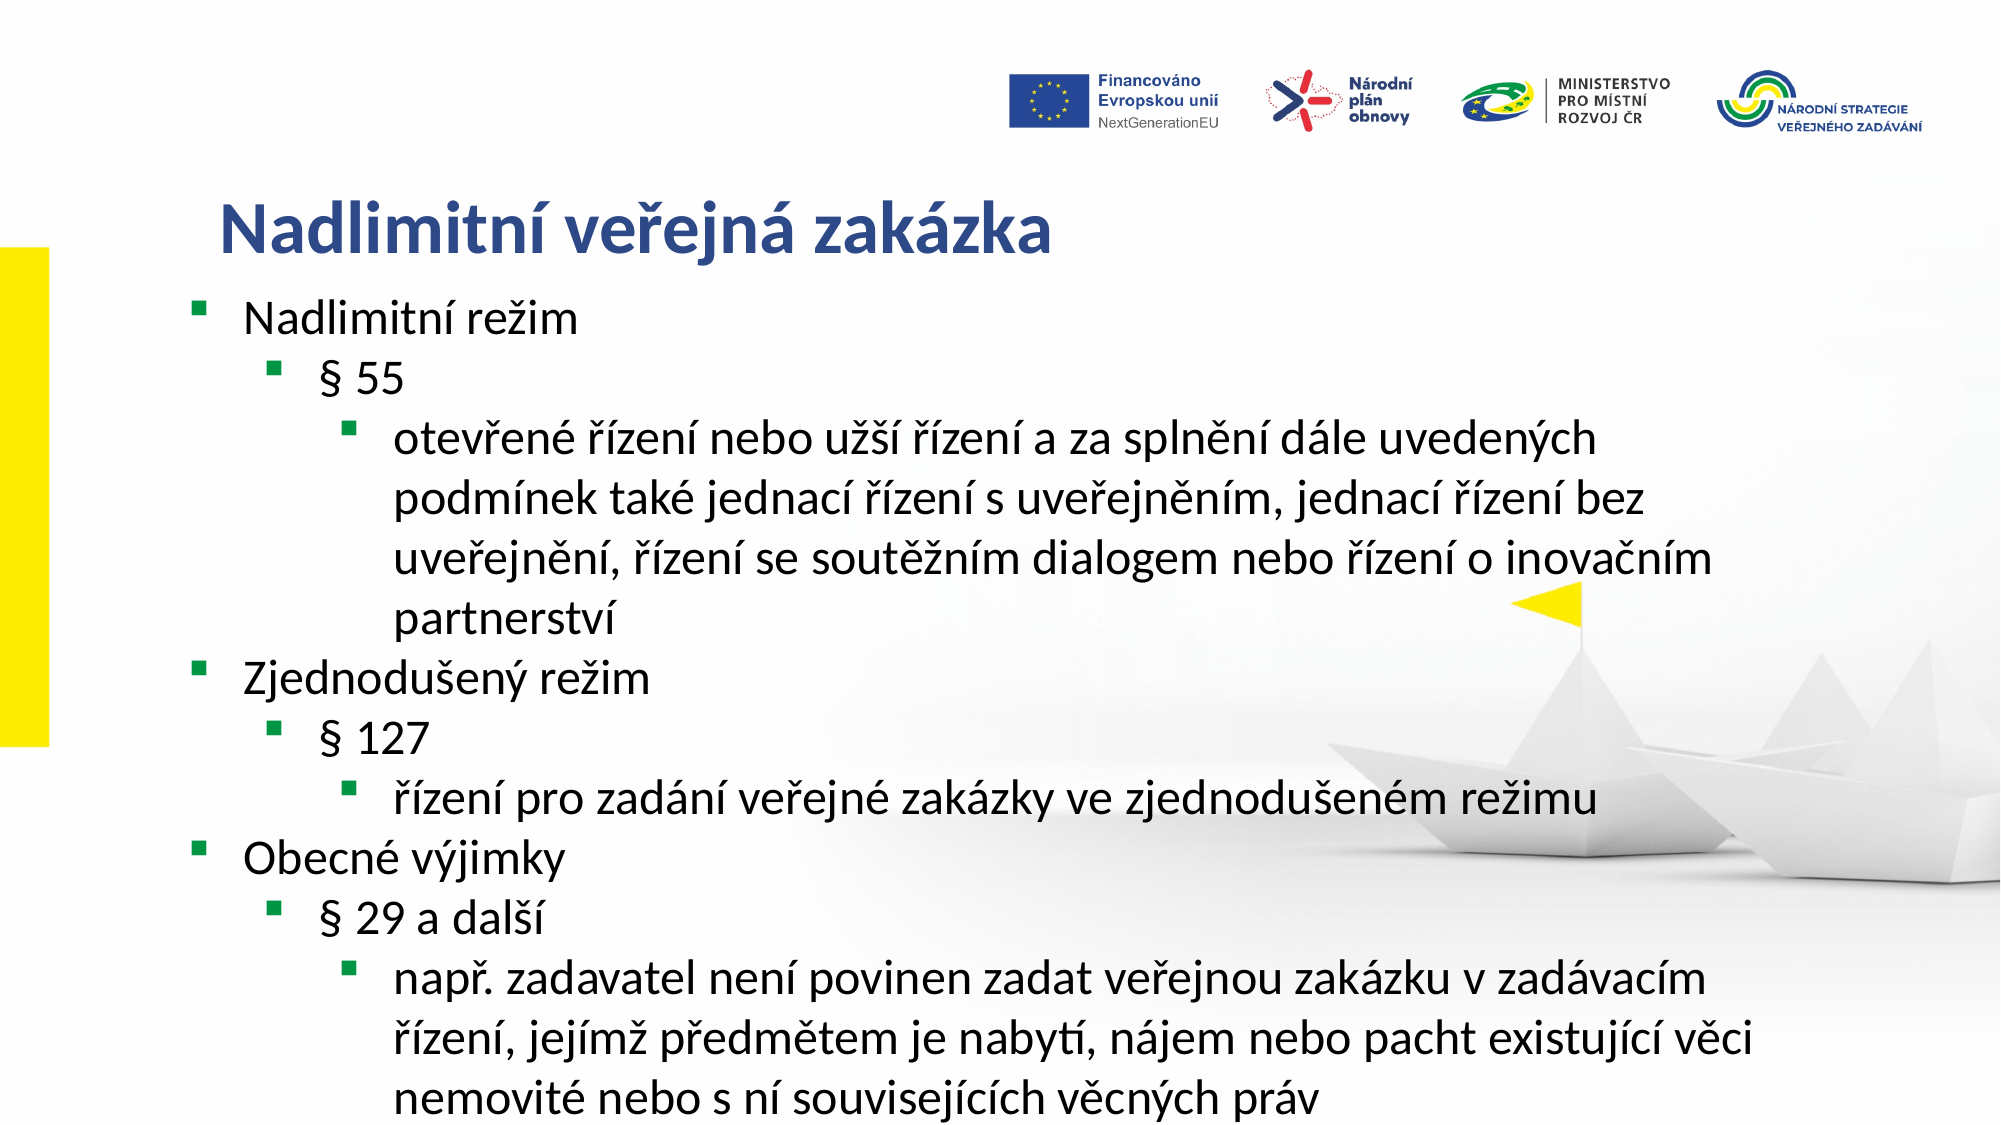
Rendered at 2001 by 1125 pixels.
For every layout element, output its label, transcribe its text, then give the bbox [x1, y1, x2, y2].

text_box Nadlimitní režim § 55 otevřené řízení nebo užší řízení a za splnění dále uvedených podmínek také jednací řízení s uveřejněním, jednací řízení bez uveřejnění, řízení se soutěžním dialogem nebo řízení o inovačním partnerství Zjednodušený režim § 127 řízení pro zadání veřejné zakázky ve zjednodušeném režimu Obecné výjimky § 29 a další např. zadavatel není povinen zadat veřejnou zakázku v zadávacím řízení, jejímž předmětem je nabytí, nájem nebo pacht existující věci nemovité nebo s ní souvisejících věcných práv [172, 276, 1785, 1125]
text_box Nadlimitní veřejná zakázka [204, 170, 1753, 276]
picture [0, 0, 2001, 1125]
